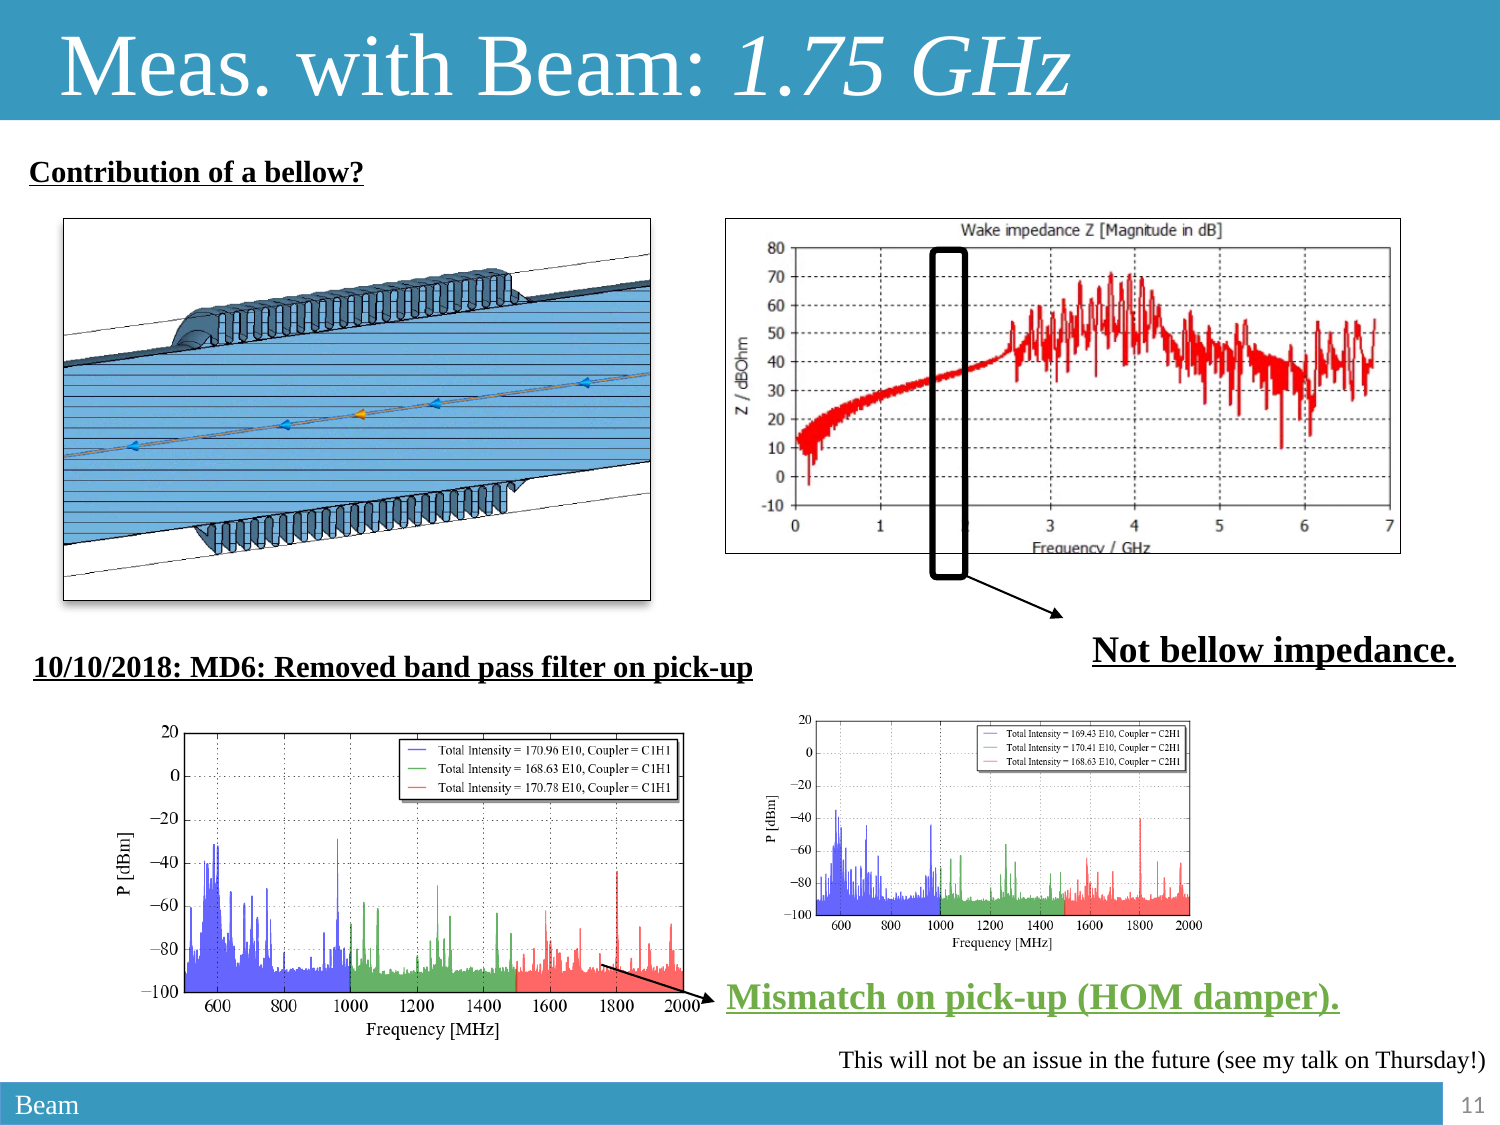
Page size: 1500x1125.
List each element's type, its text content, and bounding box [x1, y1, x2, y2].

text_box [931, 554, 967, 579]
picture [96, 704, 721, 1059]
text_box Not bellow impedance. [1077, 617, 1481, 678]
text_box Contribution of a bellow? [0, 144, 394, 197]
picture [63, 218, 651, 601]
slide_number 11 [1441, 1081, 1500, 1125]
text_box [601, 964, 715, 1002]
text_box Meas. with Beam: 1.75 GHz [0, 0, 1500, 121]
text_box Beam [0, 1082, 1443, 1125]
text_box This will not be an issue in the future (see my talk on Thursday!) [824, 1036, 1500, 1081]
picture [749, 699, 1218, 965]
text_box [965, 575, 1064, 618]
text_box Mismatch on pick-up (HOM damper). [721, 964, 1371, 1025]
text_box 10/10/2018: MD6: Removed band pass filter on pick-up [9, 639, 778, 691]
picture [725, 218, 1401, 554]
